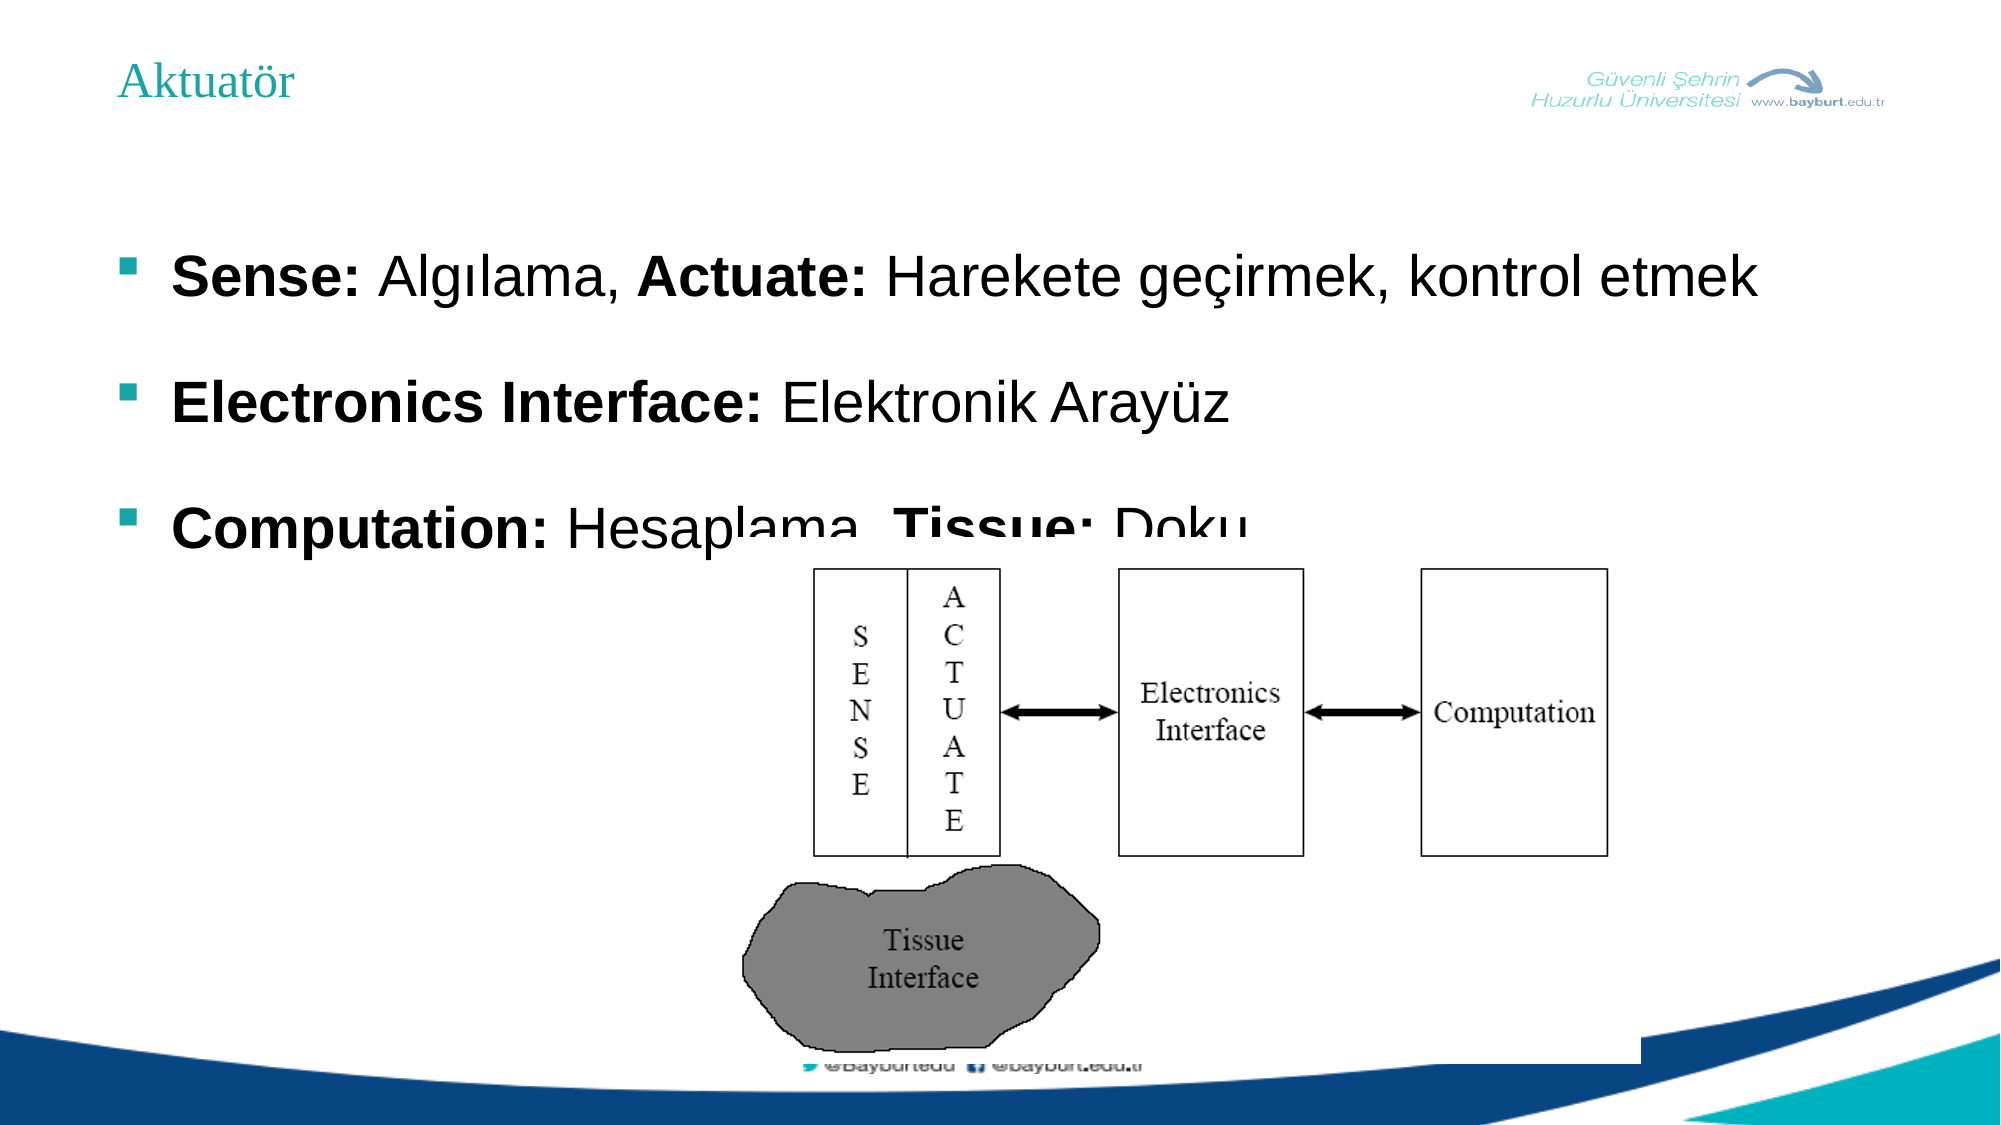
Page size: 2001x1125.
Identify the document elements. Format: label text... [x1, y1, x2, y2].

picture [1519, 60, 1905, 118]
list Sense: Algılama, Actuate: Harekete geçirmek, kontrol etmek Electronics Interface: Elektronik Arayüz Computation: Hesaplama, Tissue: Doku [99, 196, 1900, 1005]
picture [732, 537, 1641, 1064]
list Aktuatör [102, 46, 1457, 165]
